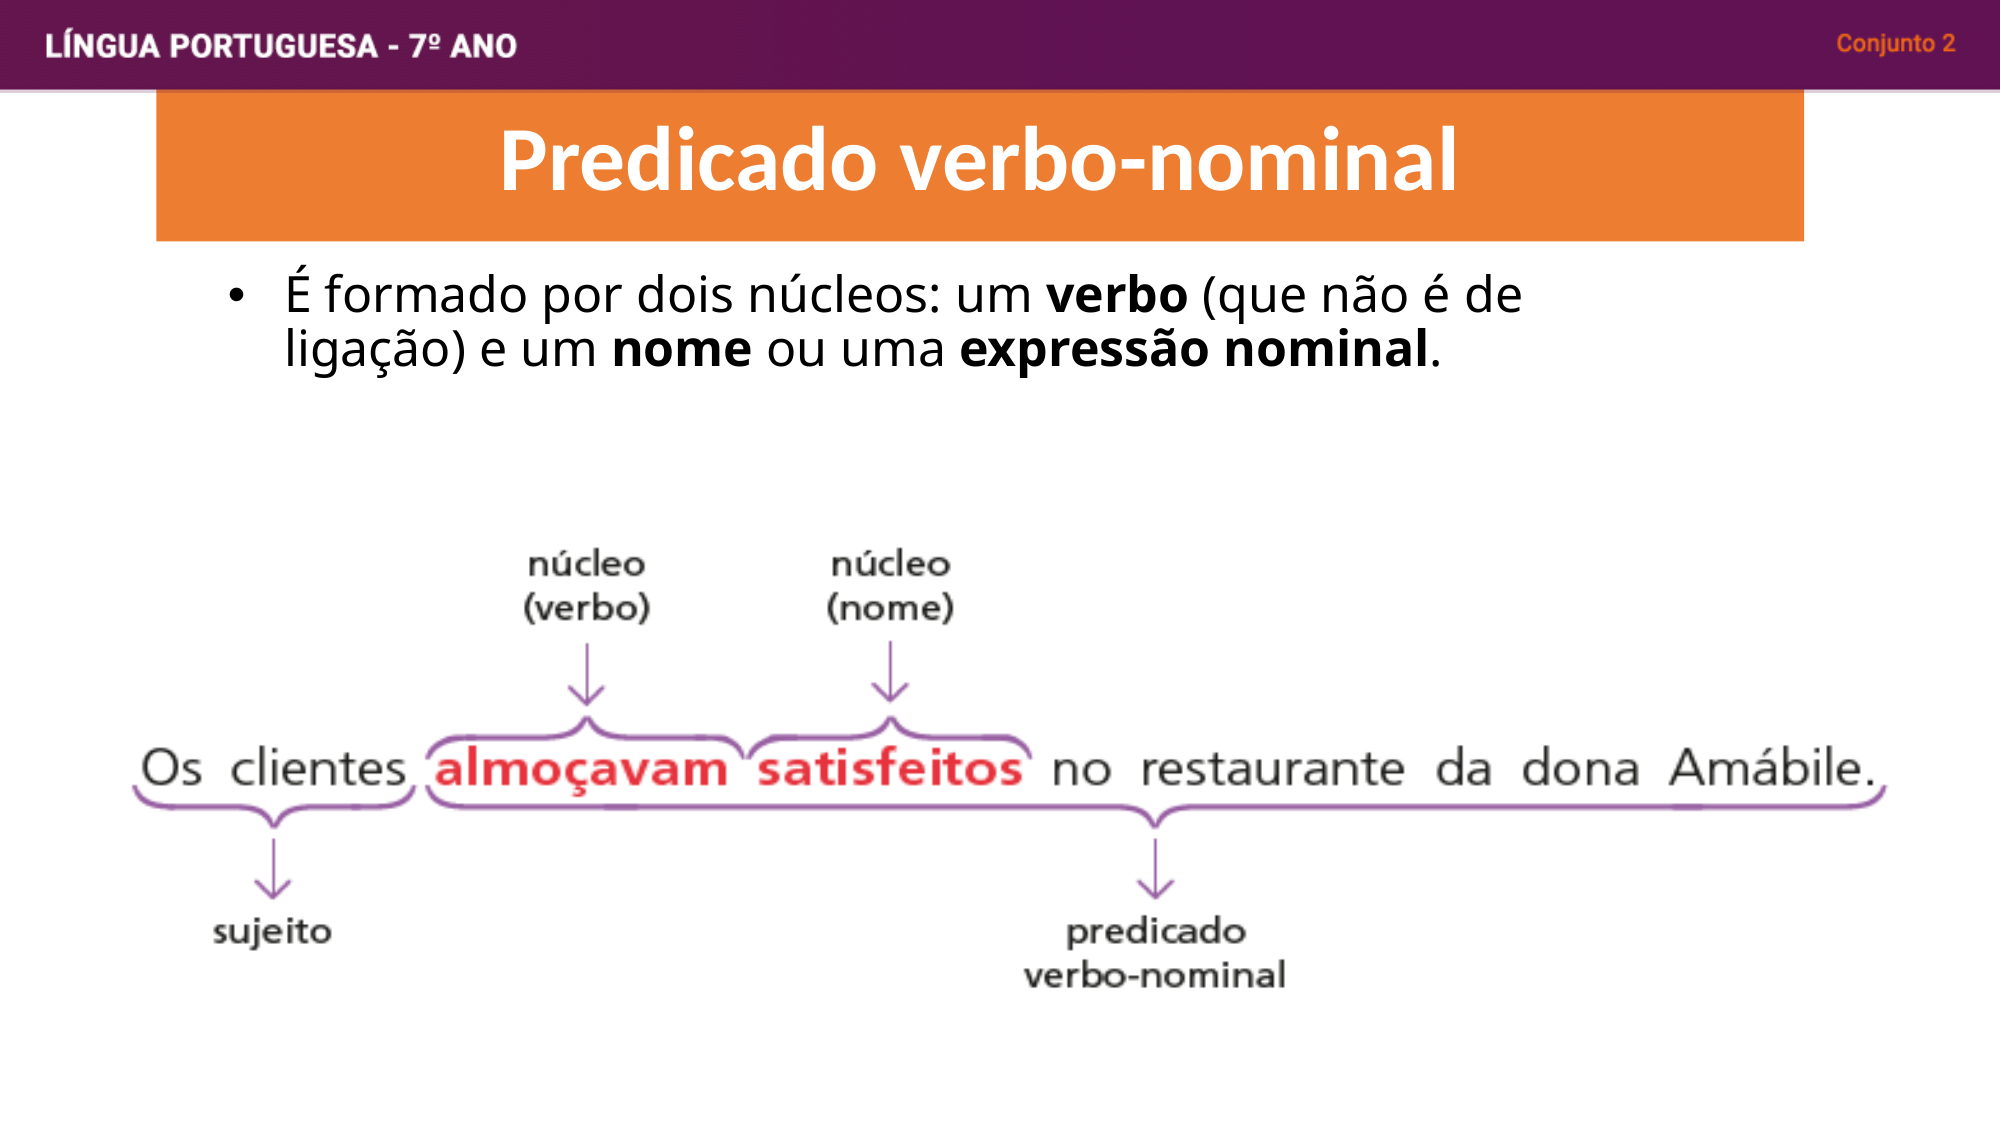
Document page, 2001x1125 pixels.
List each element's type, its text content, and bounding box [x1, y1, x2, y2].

picture [105, 530, 1899, 1009]
picture [0, 0, 2000, 93]
text_box É formado por dois núcleos: um verbo (que não é de ligação) e um nome ou uma expressão nominal. [213, 262, 1710, 441]
text_box Predicado verbo-nominal [156, 93, 1805, 242]
